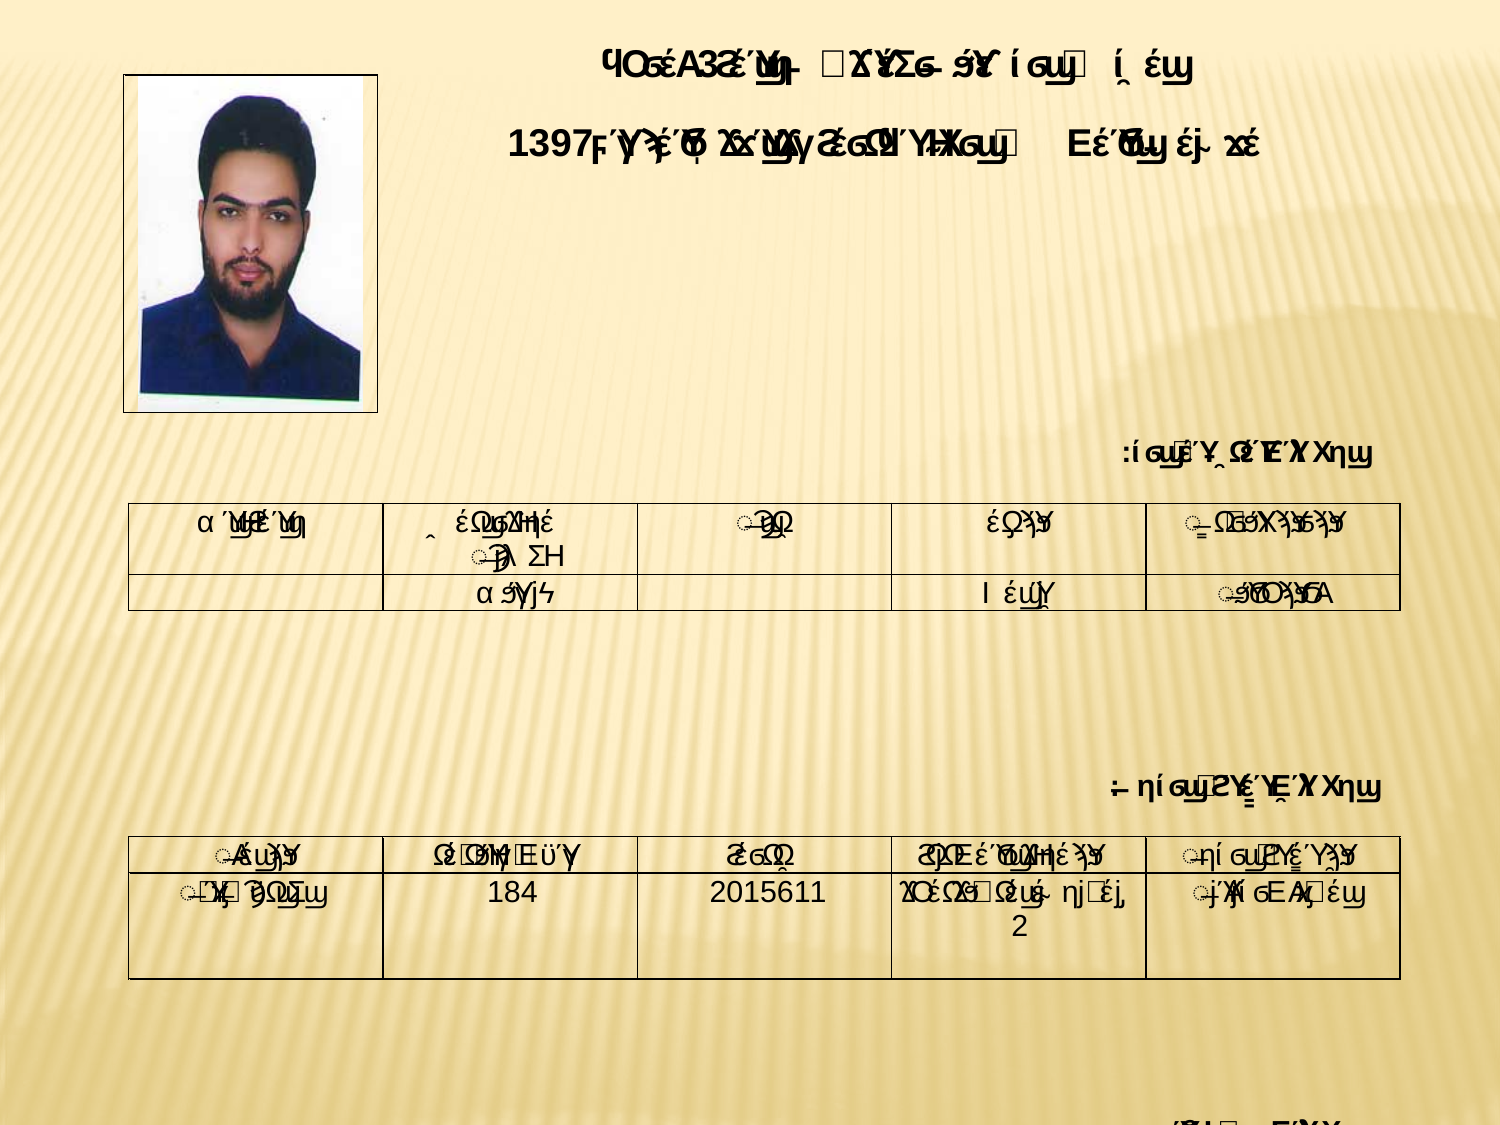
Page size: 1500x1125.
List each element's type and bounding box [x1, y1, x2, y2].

text_box [83, 41, 1402, 1125]
